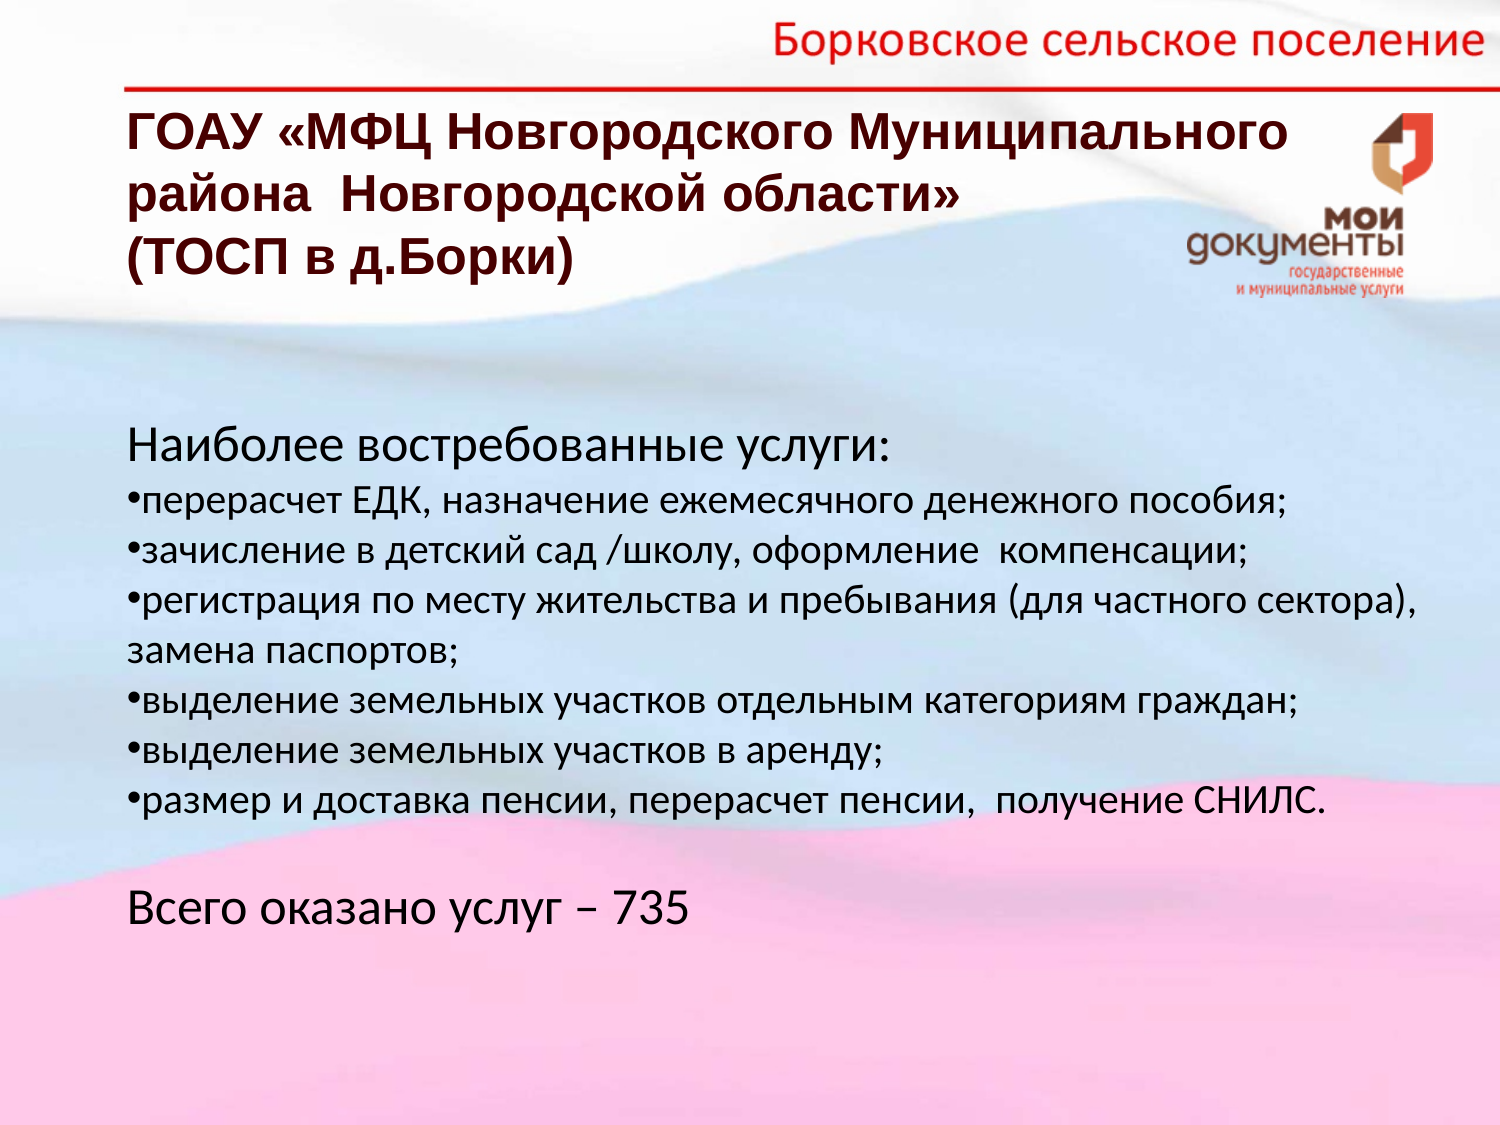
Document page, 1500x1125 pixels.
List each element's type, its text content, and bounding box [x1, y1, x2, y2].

picture [0, 0, 1500, 1125]
text_box ГОАУ «МФЦ Новгородского Муниципального района Новгородской области» (ТОСП в д.Борки) Наиболее востребованные услуги: перерасчет ЕДК, назначение ежемесячного денежного пособия; зачисление в детский сад /школу, оформление компенсации; регистрация по месту жительства и пребывания (для частного сектора), замена паспортов; выделение земельных участков отдельным категориям граждан; выделение земельных участков в аренду; размер и доставка пенсии, перерасчет пенсии, получение СНИЛС. Всего оказано услуг – 735 [112, 89, 1435, 1005]
